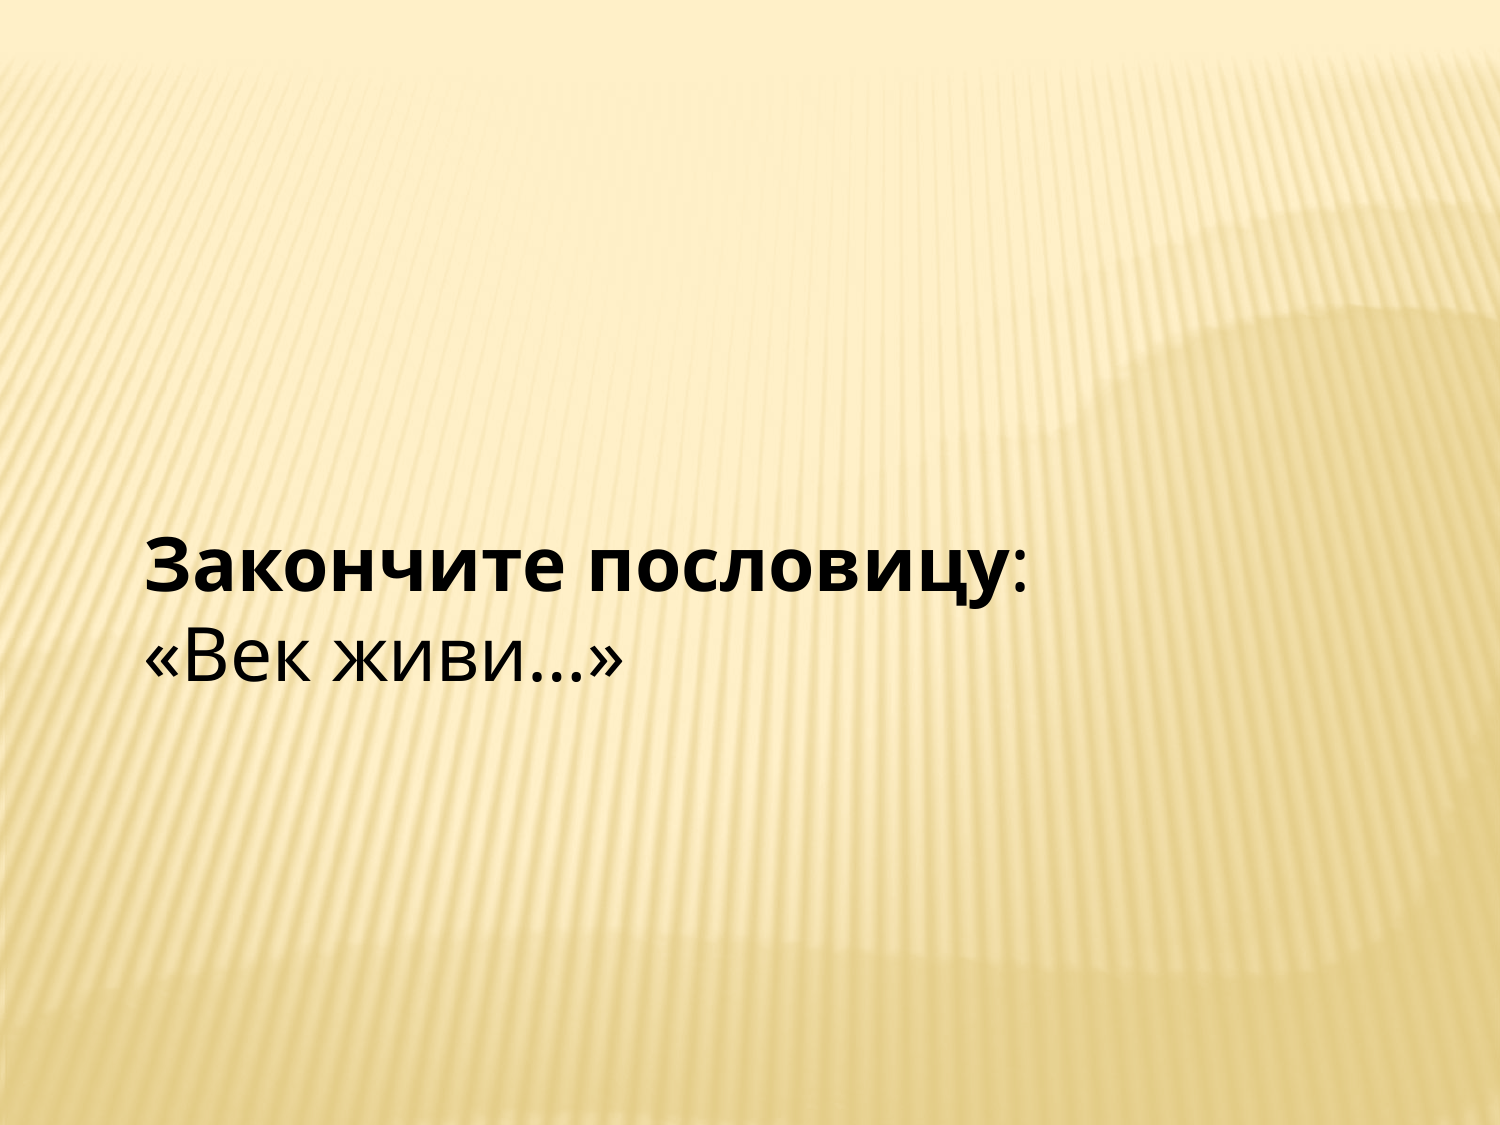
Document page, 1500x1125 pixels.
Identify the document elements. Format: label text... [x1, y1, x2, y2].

text_box Закончите пословицу: «Век живи…» [128, 509, 1125, 705]
